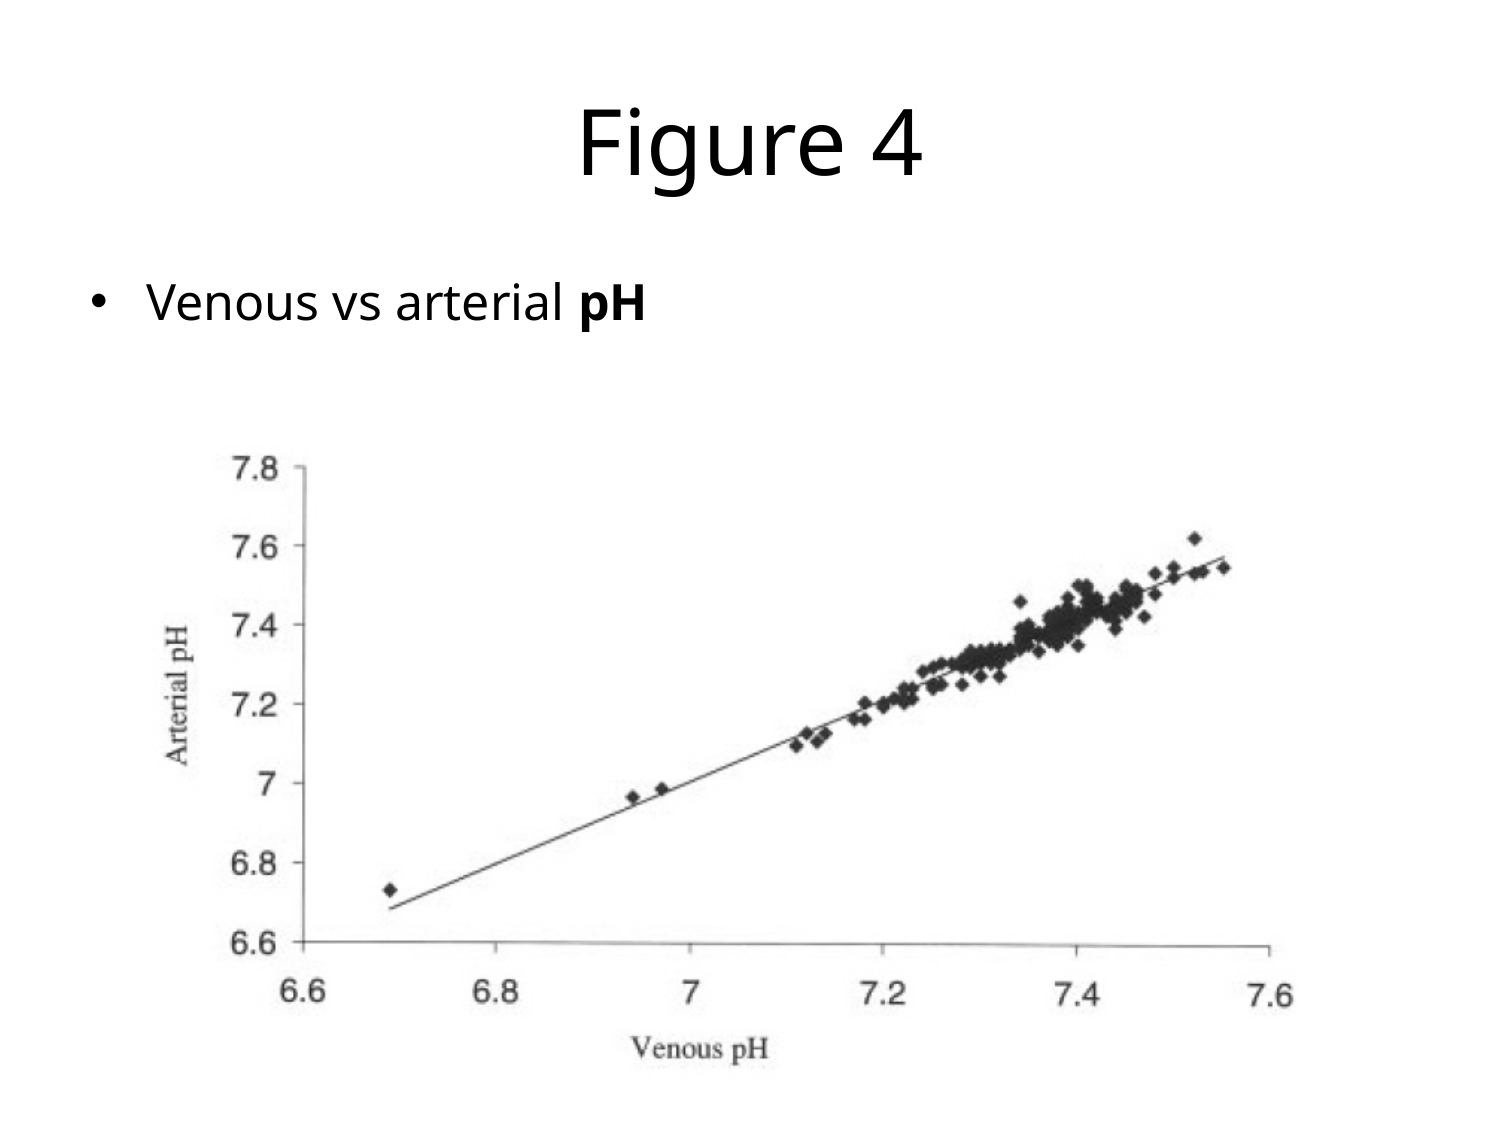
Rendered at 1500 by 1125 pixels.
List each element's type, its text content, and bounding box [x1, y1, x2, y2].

picture [152, 398, 1314, 1079]
title Figure 4 [75, 45, 1425, 233]
list Venous vs arterial pH [75, 262, 1425, 1005]
